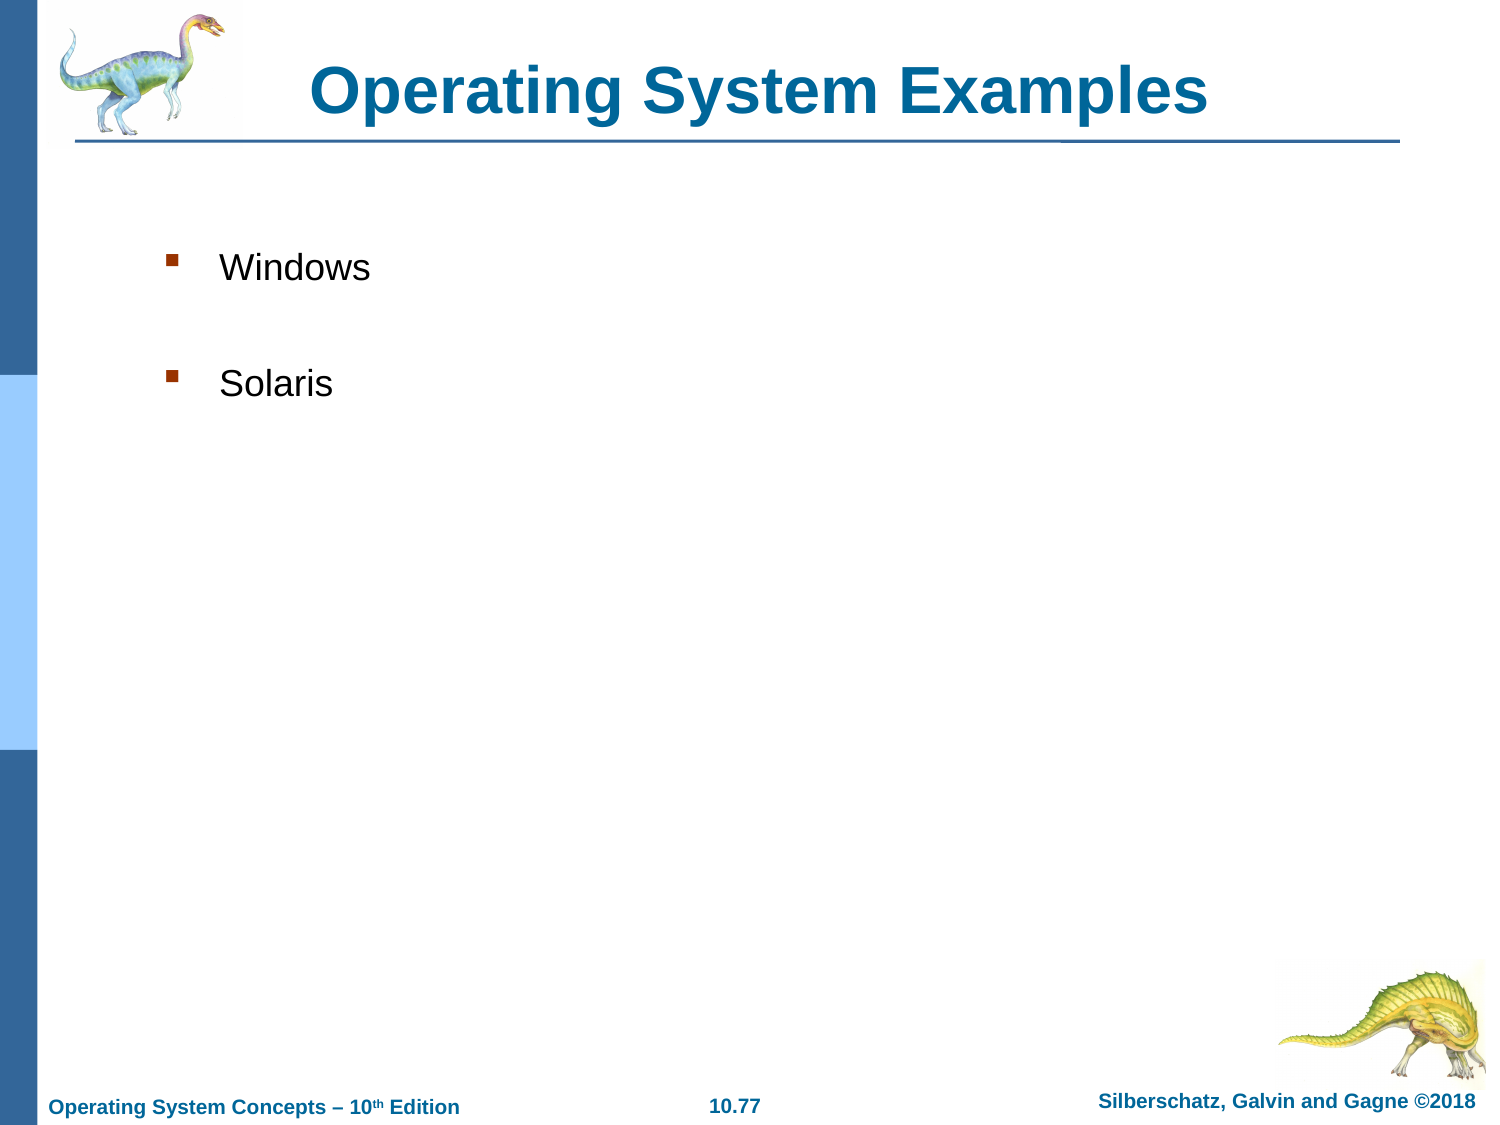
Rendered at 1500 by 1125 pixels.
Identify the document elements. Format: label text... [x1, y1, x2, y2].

picture [1275, 959, 1486, 1090]
picture [46, 0, 243, 149]
title Operating System Examples [119, 39, 1401, 135]
list Windows Solaris [147, 235, 1354, 971]
